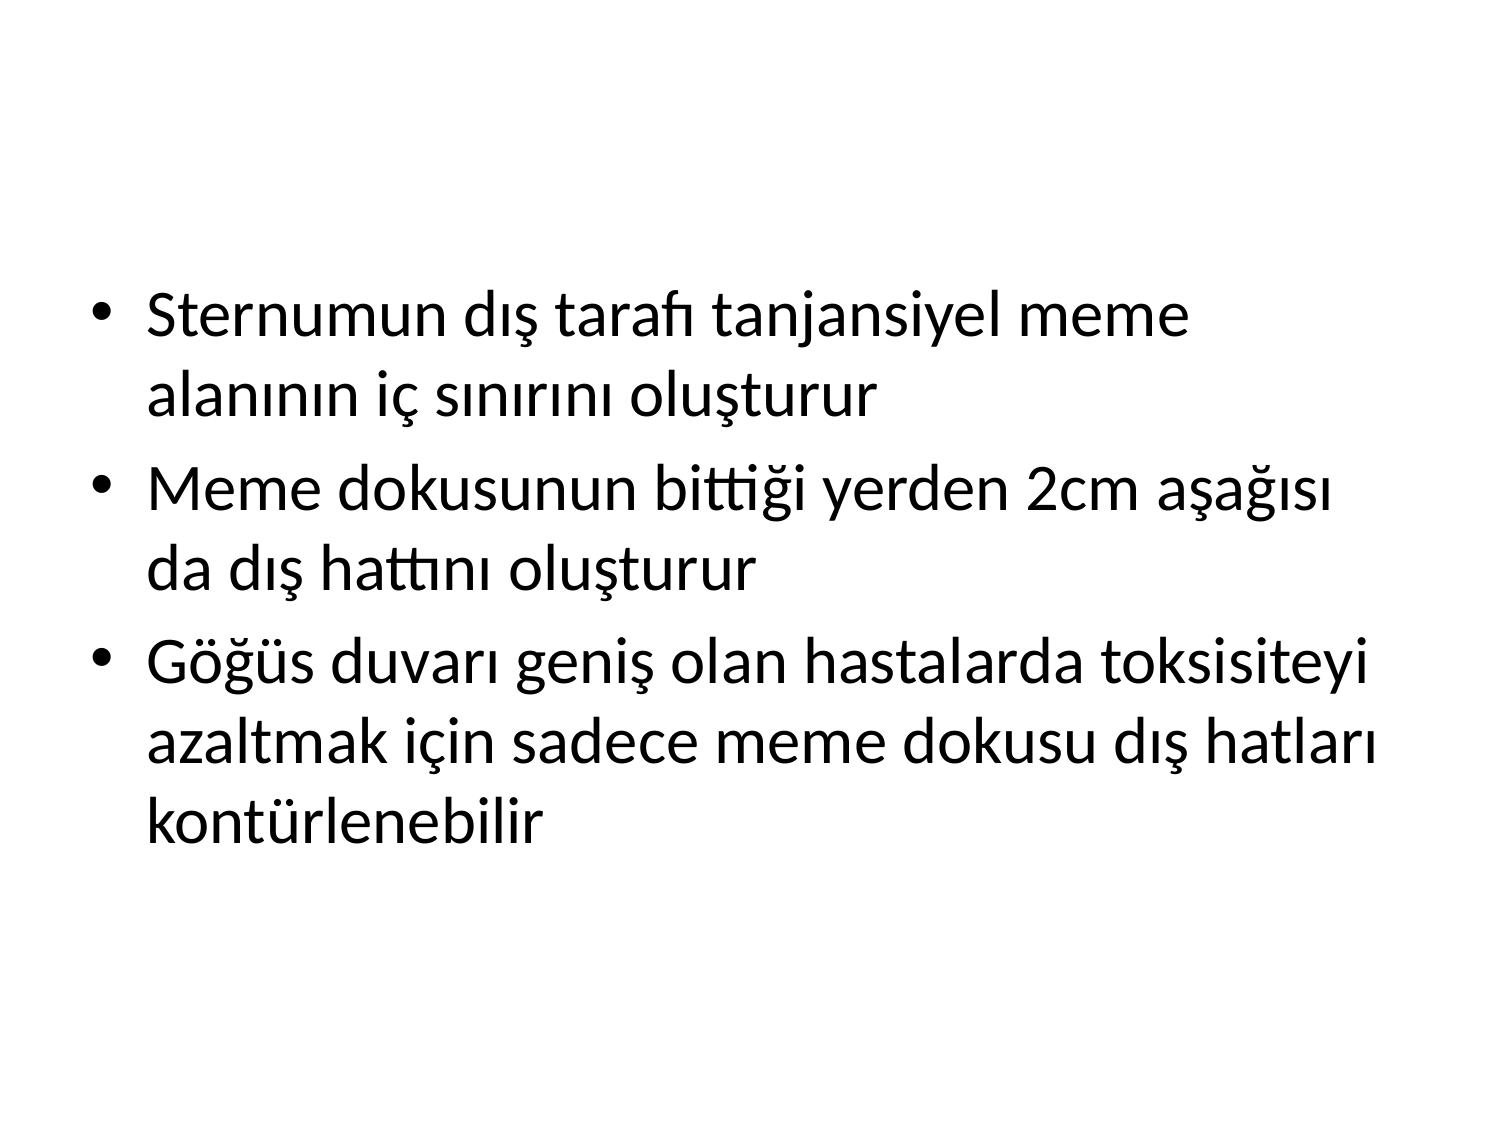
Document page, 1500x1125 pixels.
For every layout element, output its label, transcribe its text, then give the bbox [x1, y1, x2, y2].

list Sternumun dış tarafı tanjansiyel meme alanının iç sınırını oluşturur Meme dokusunun bittiği yerden 2cm aşağısı da dış hattını oluşturur Göğüs duvarı geniş olan hastalarda toksisiteyi azaltmak için sadece meme dokusu dış hatları kontürlenebilir [75, 262, 1425, 1005]
